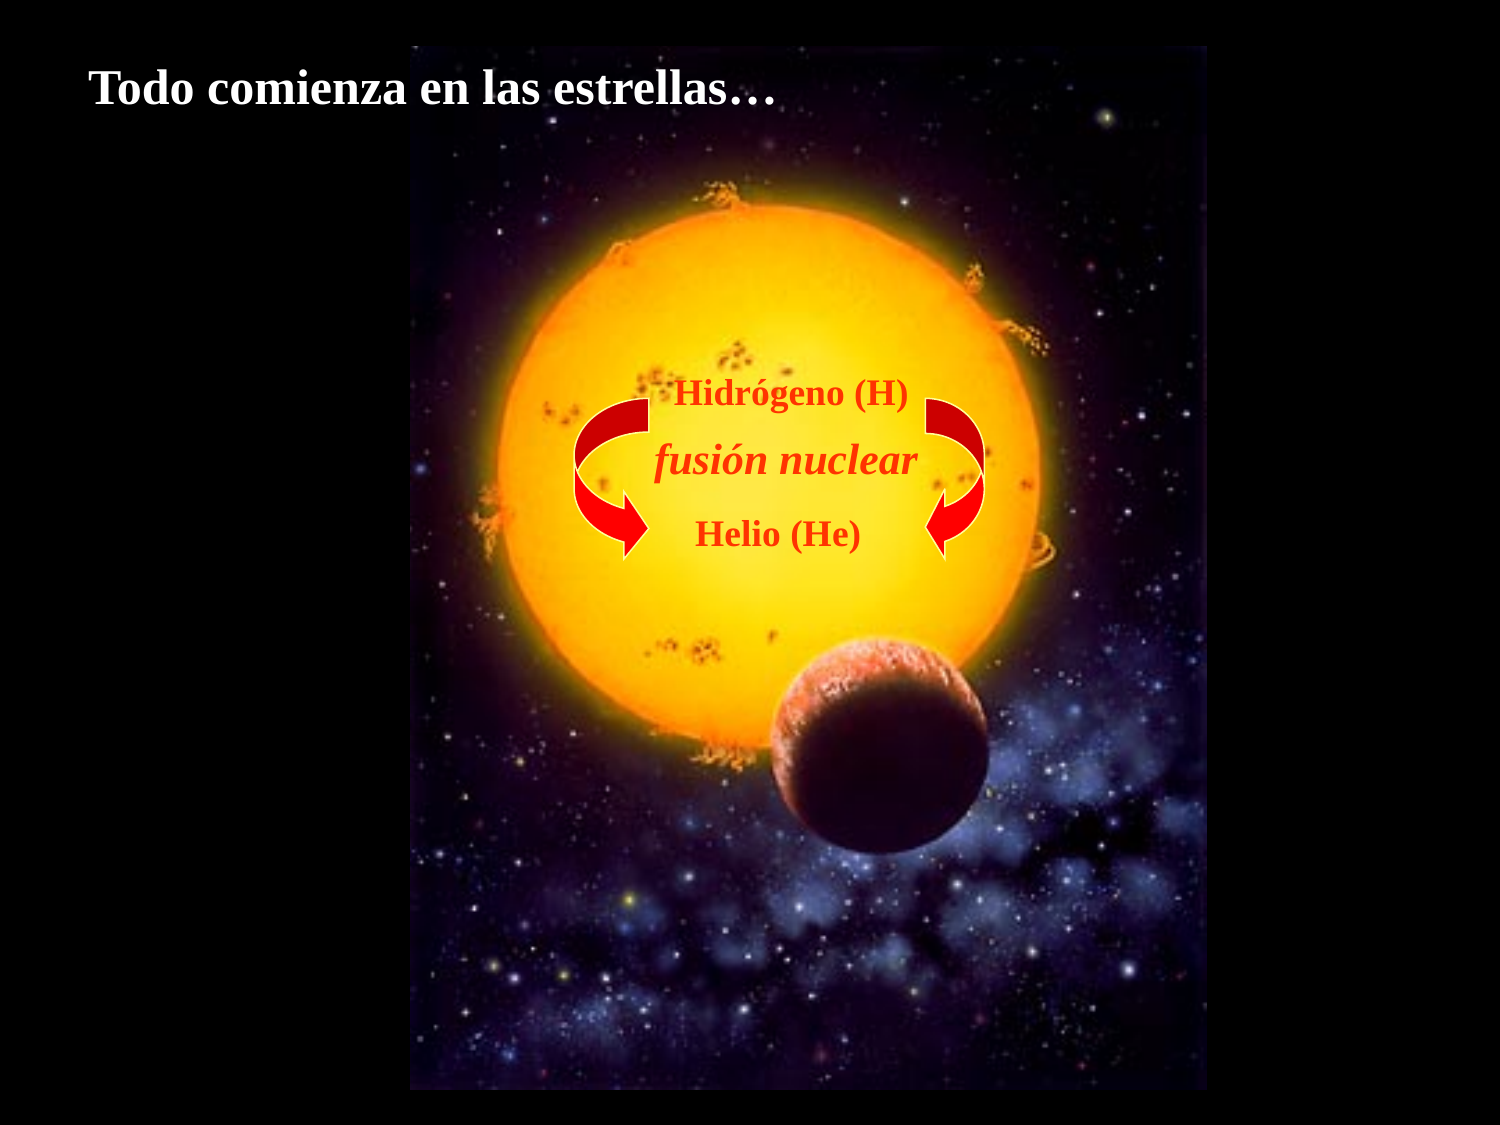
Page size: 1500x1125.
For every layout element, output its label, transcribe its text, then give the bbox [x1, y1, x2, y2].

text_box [409, 46, 1208, 1091]
text_box Todo comienza en las estrellas… [73, 46, 408, 122]
